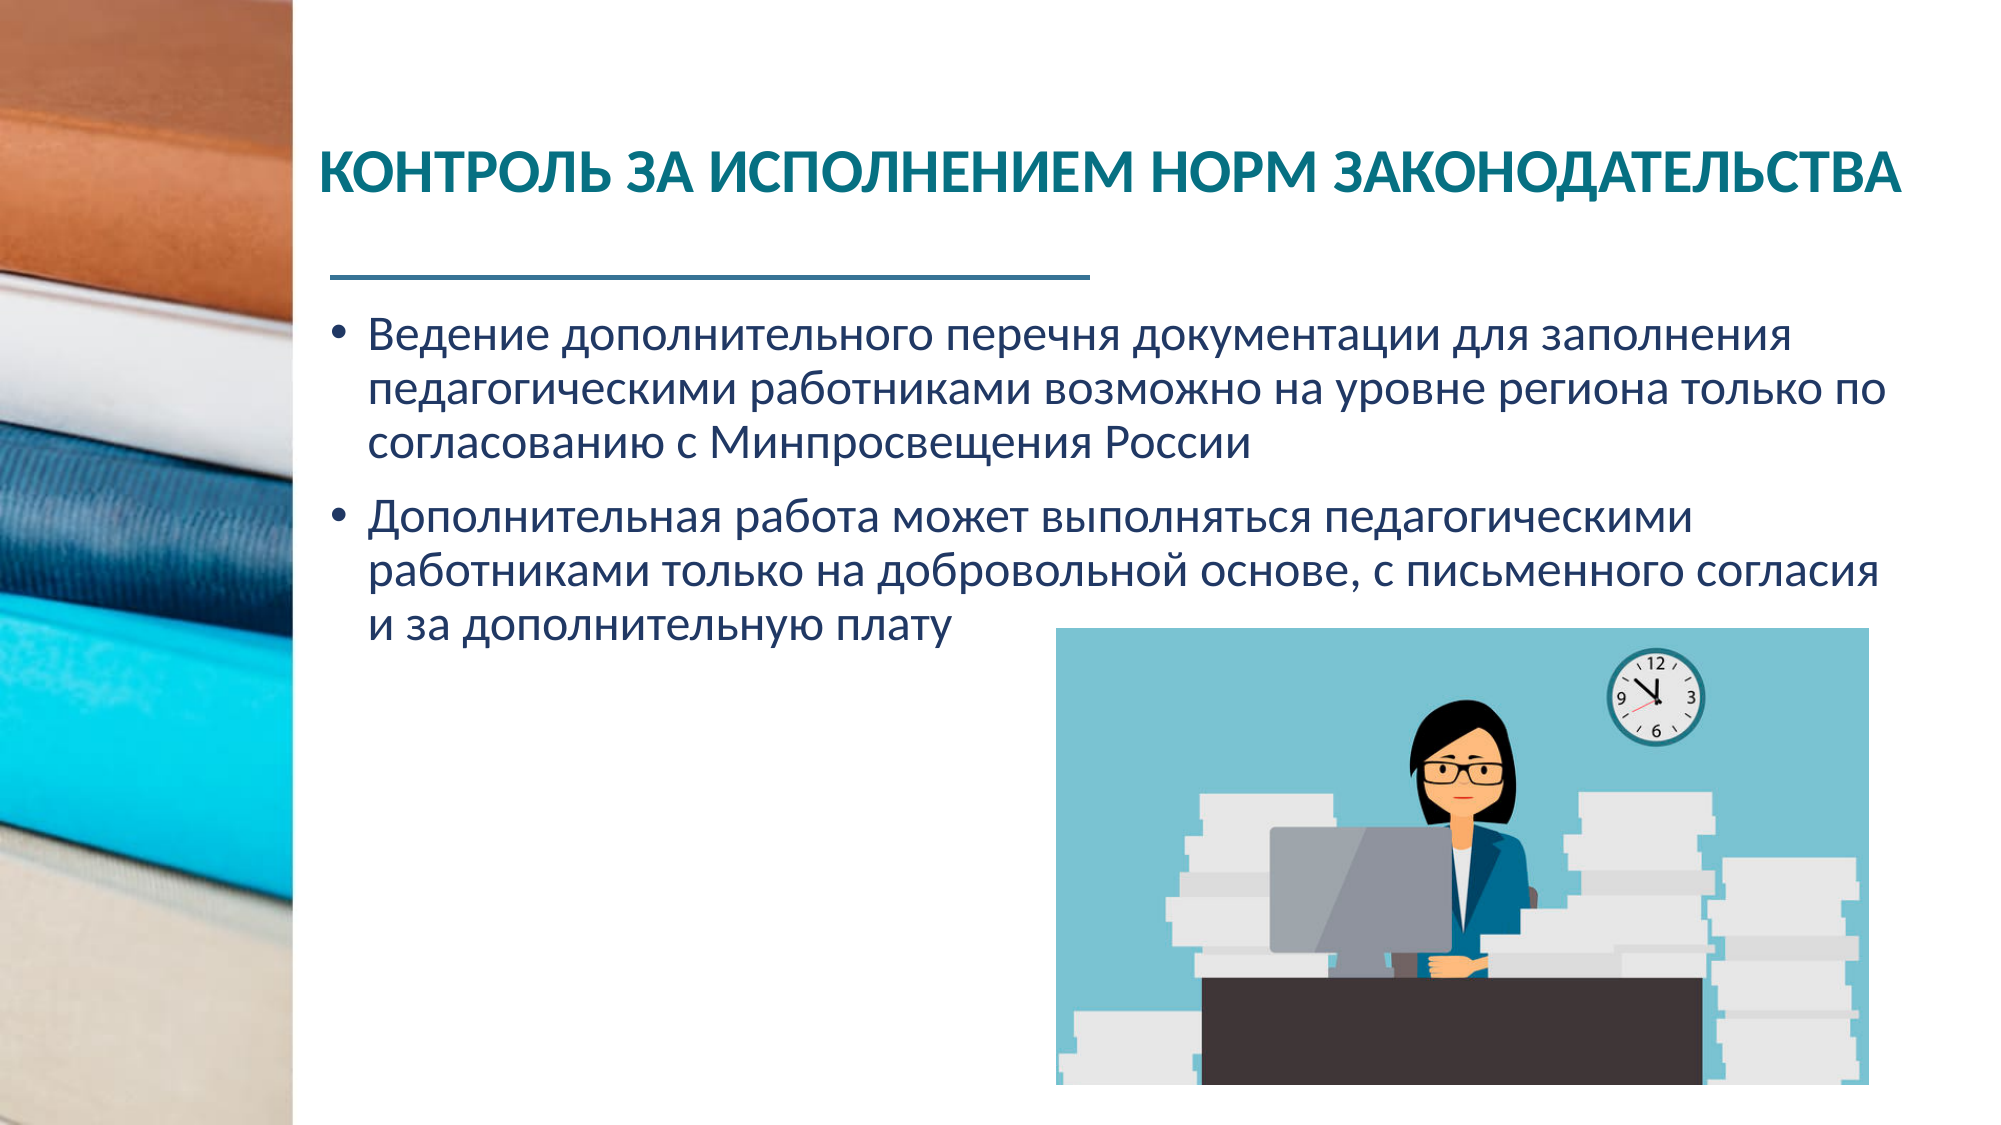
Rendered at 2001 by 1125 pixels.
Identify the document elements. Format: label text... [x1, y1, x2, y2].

list Ведение дополнительного перечня документации для заполнения педагогическими работниками возможно на уровне региона только по согласованию с Минпросвещения России Дополнительная работа может выполняться педагогическими работниками только на добровольной основе, с письменного согласия и за дополнительную плату [315, 299, 1928, 1014]
title КОНТРОЛЬ ЗА ИСПОЛНЕНИЕМ НОРМ ЗАКОНОДАТЕЛЬСТВА [304, 78, 1949, 267]
picture [0, 0, 2001, 1125]
